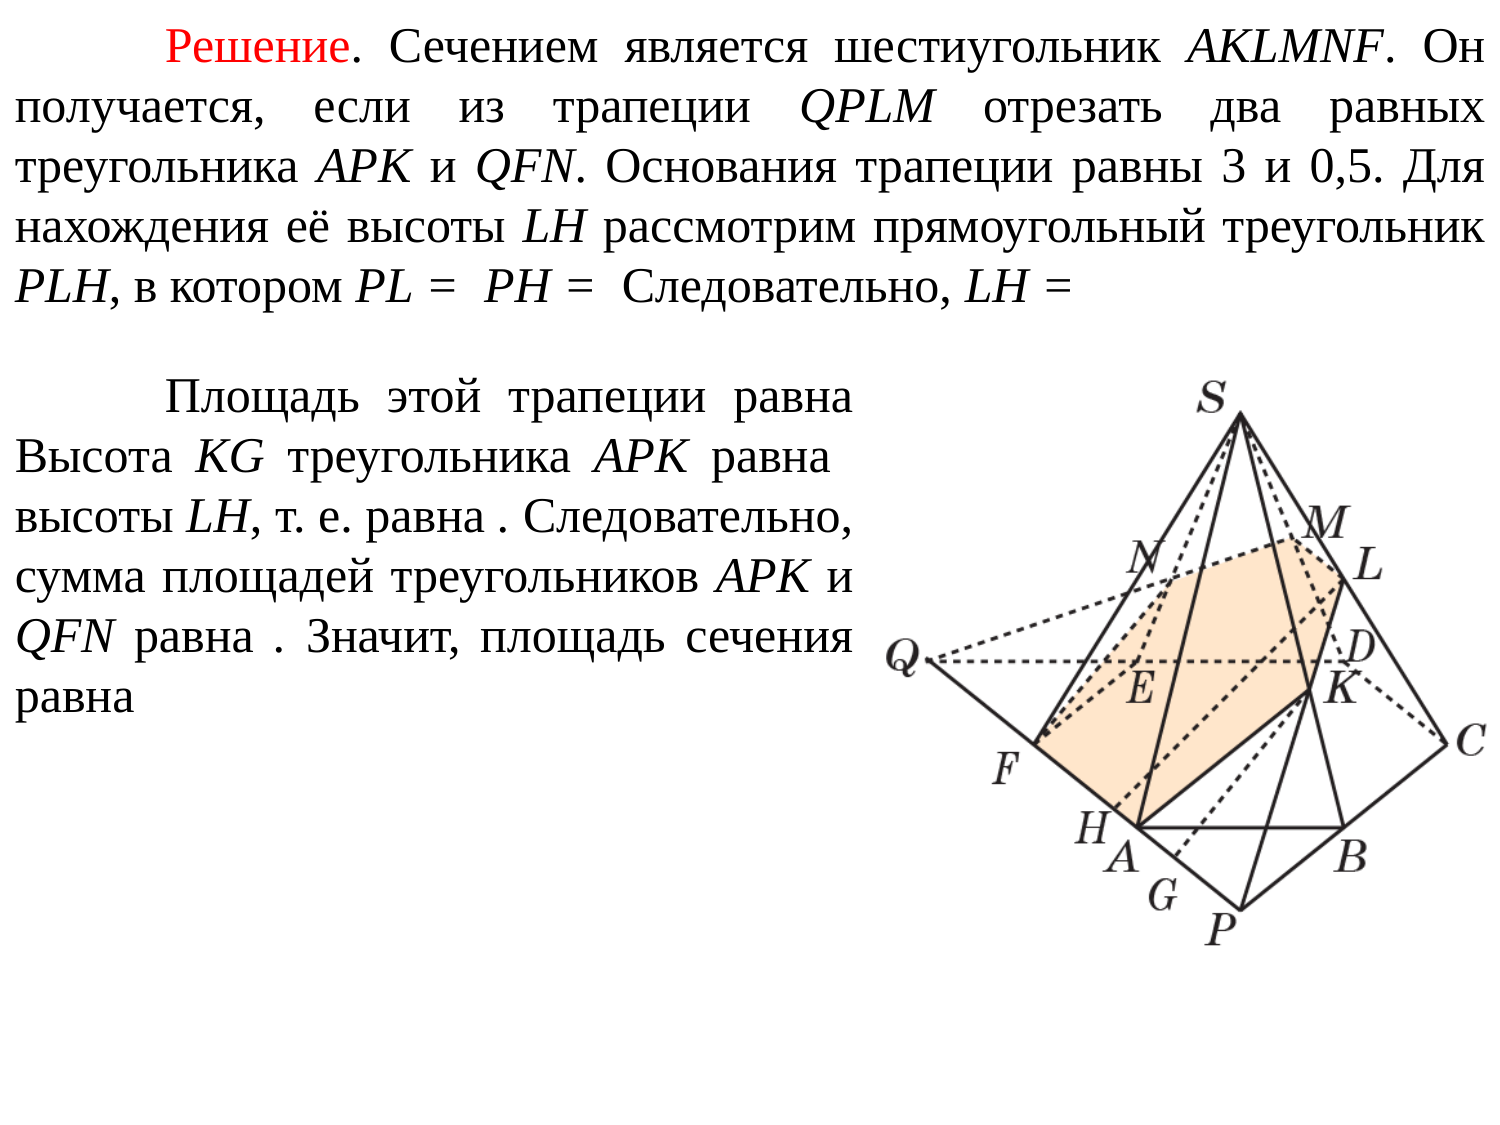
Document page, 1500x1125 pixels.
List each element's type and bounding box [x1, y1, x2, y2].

picture [885, 373, 1488, 957]
